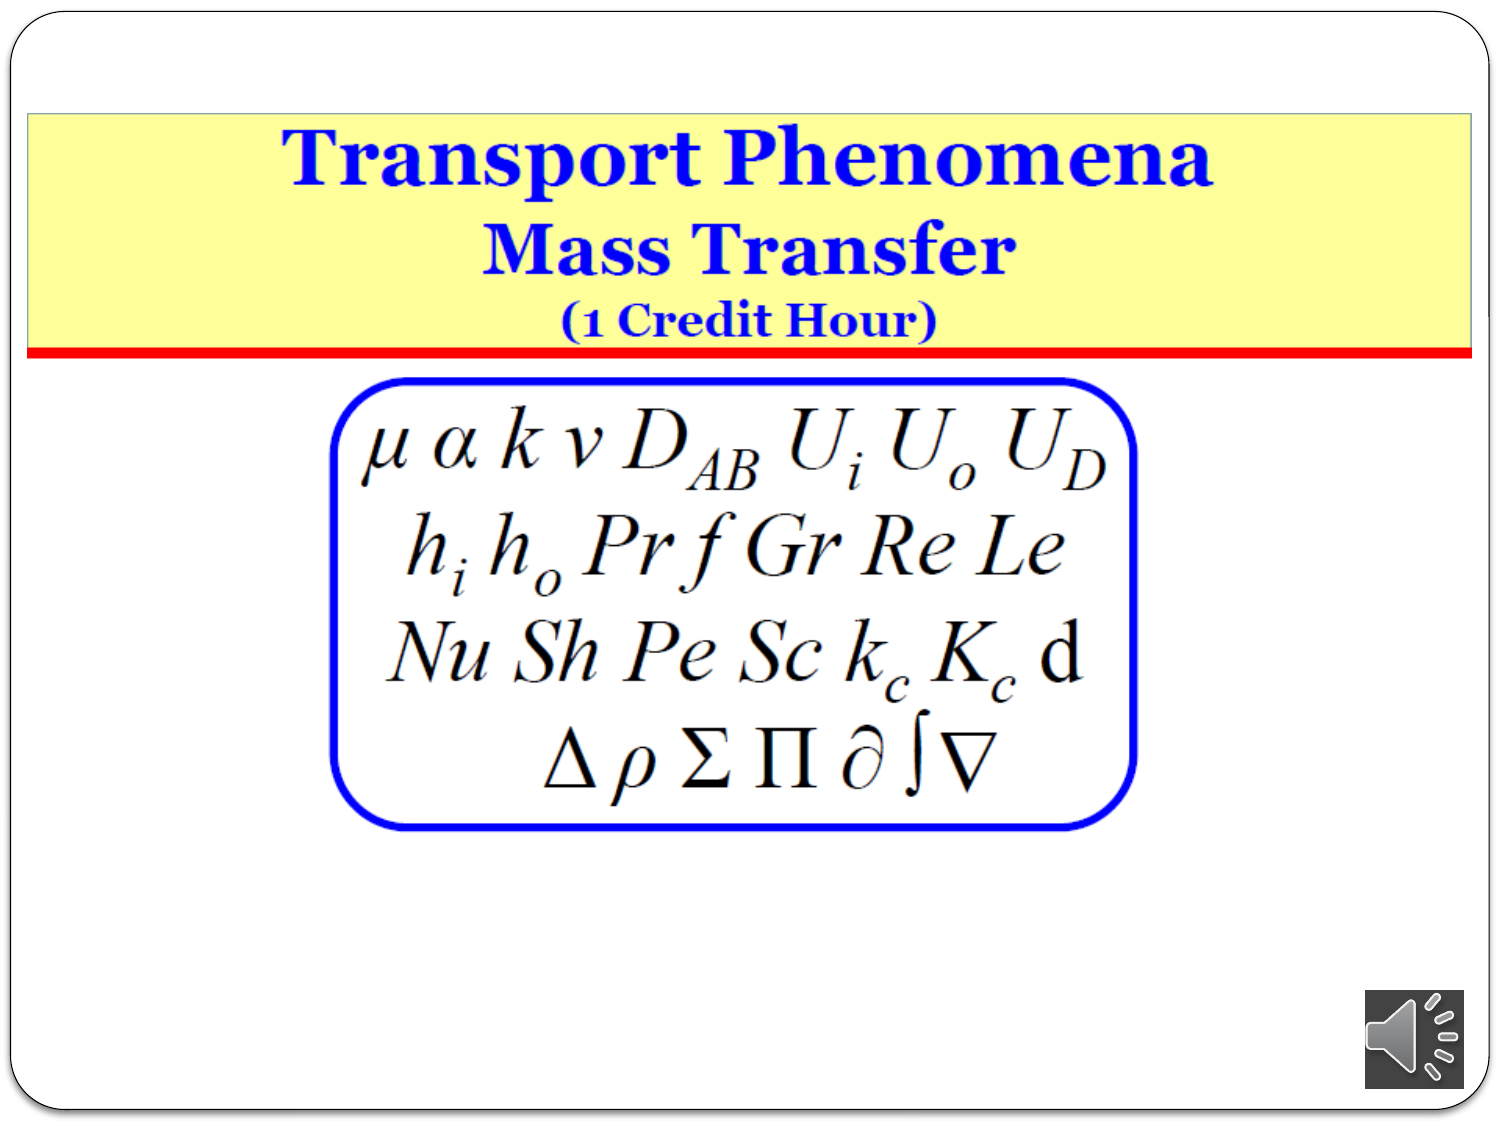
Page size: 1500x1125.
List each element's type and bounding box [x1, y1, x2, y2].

picture [1364, 989, 1465, 1090]
picture [27, 113, 1472, 844]
